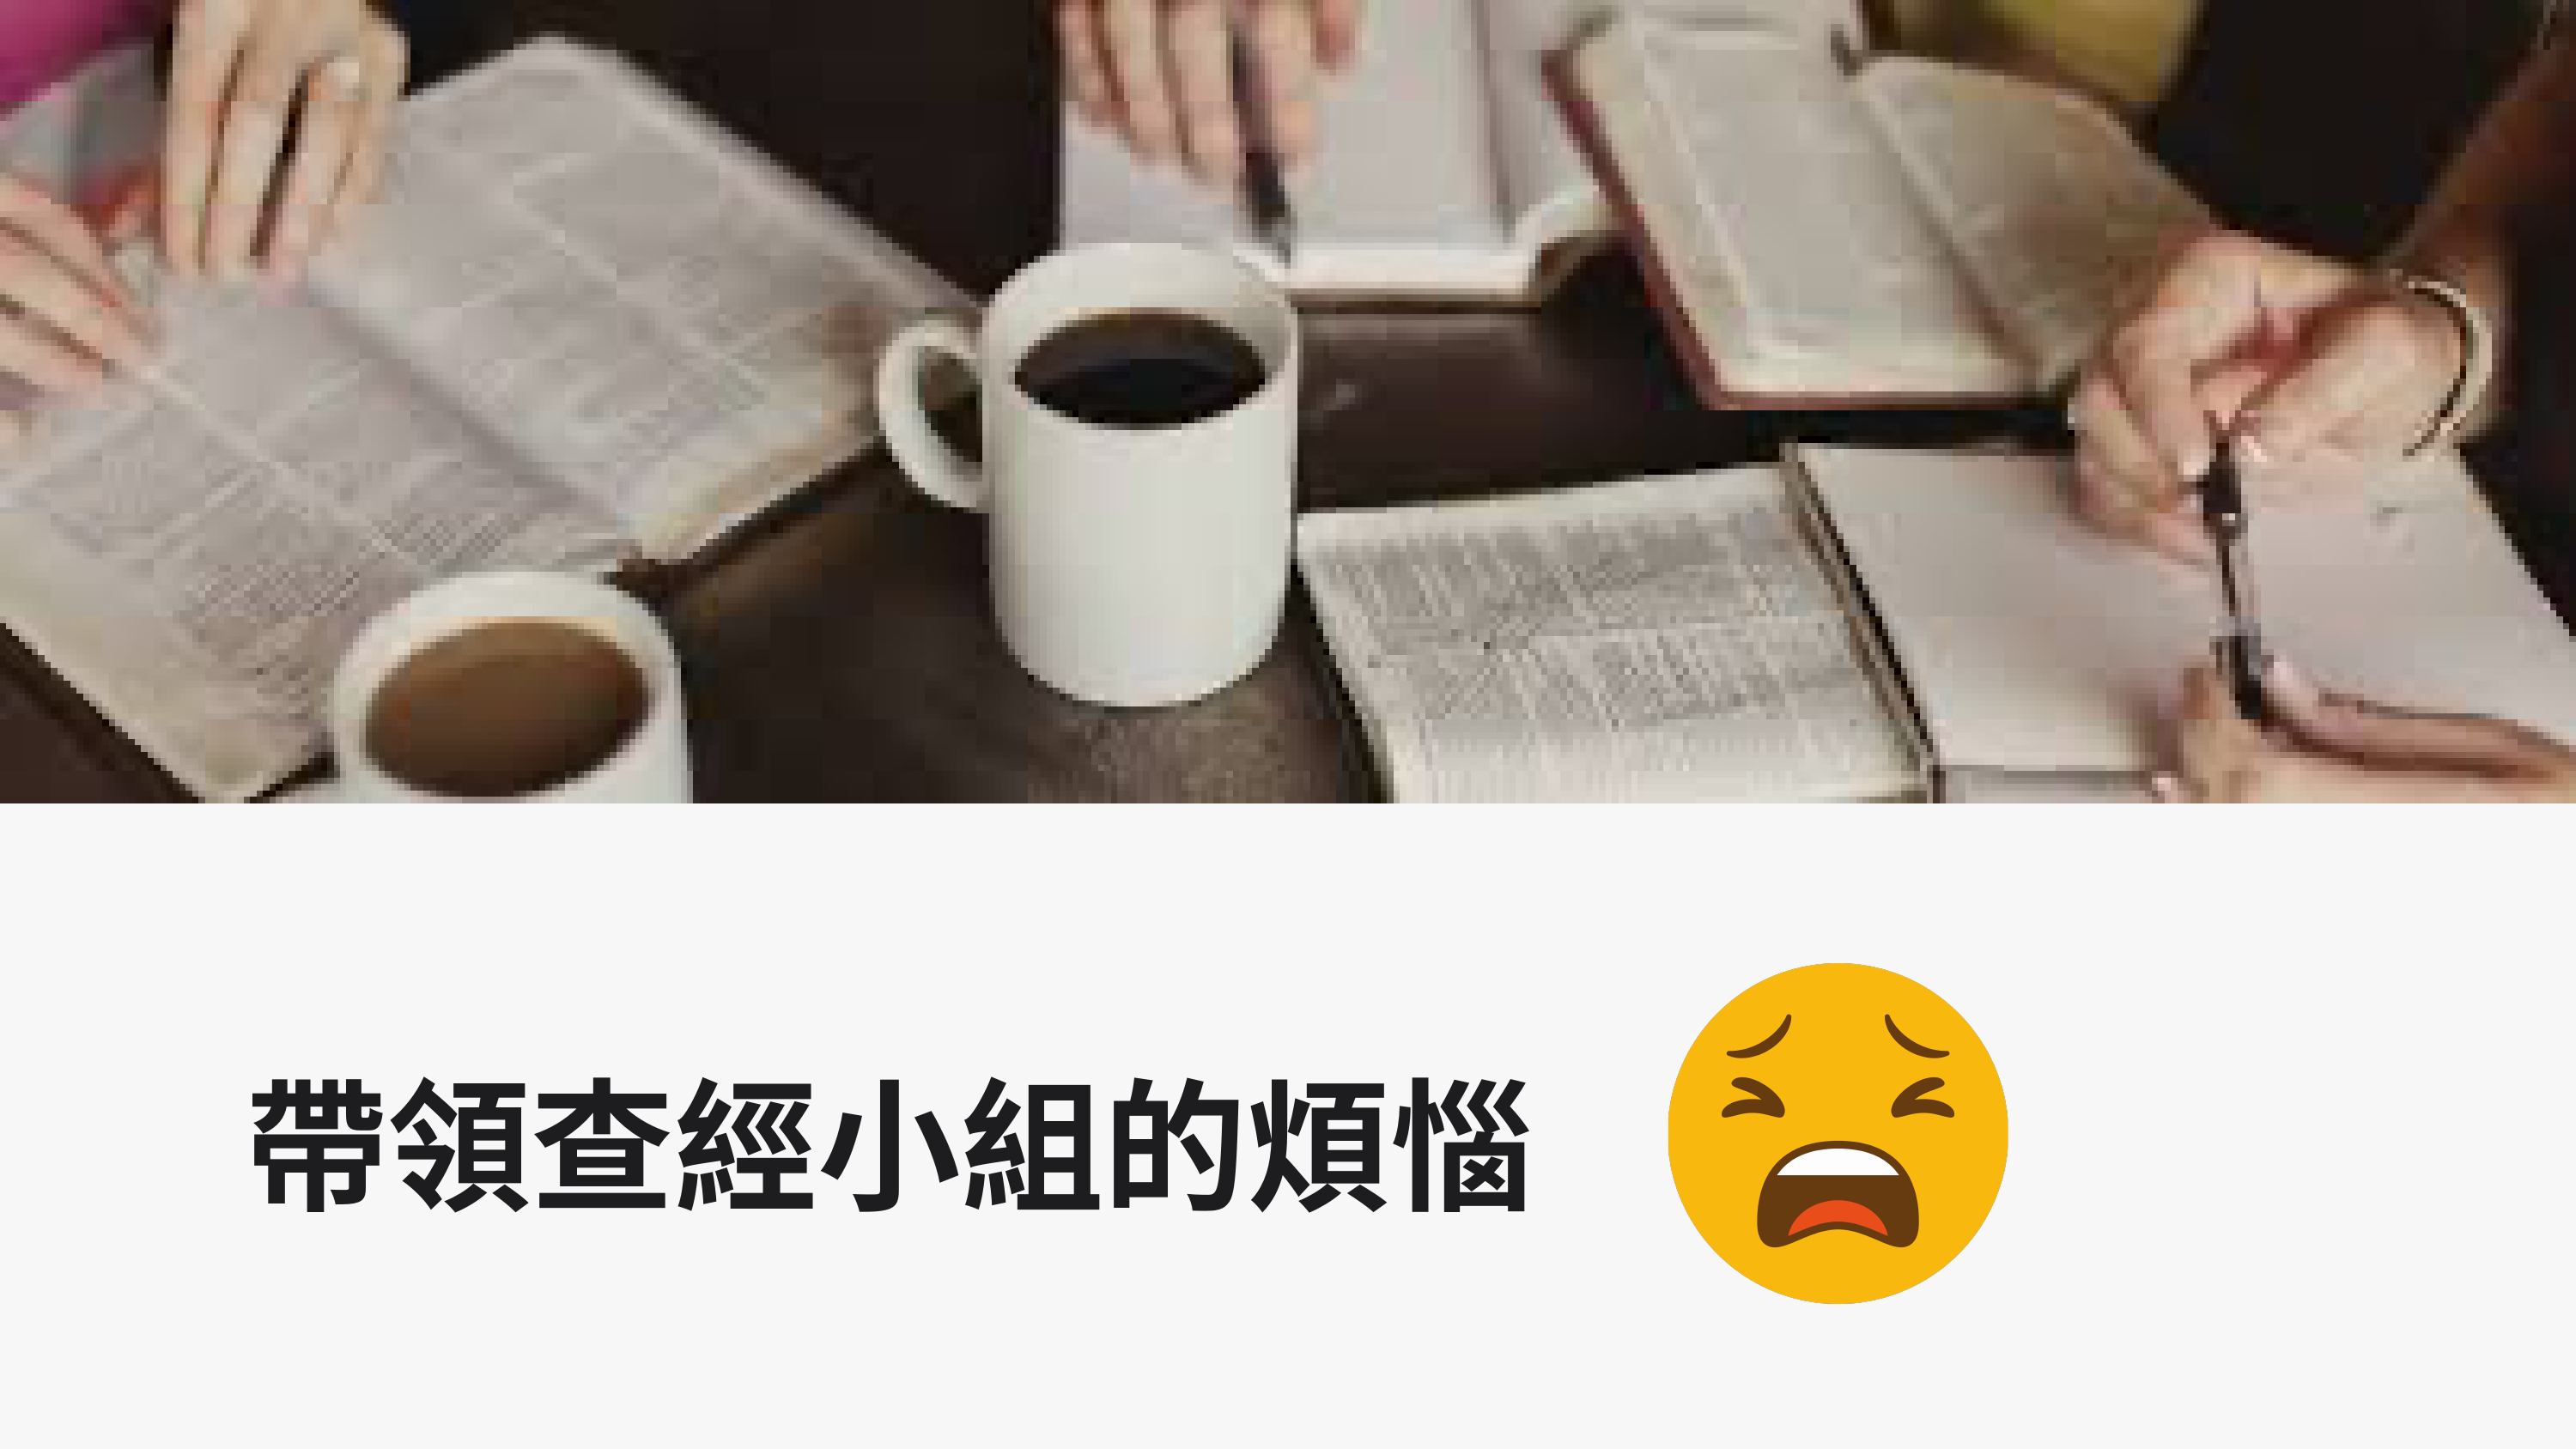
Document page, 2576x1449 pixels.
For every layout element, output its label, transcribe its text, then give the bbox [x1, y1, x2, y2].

text_box [0, 0, 2576, 803]
text_box 帶領查經小組的煩惱 [193, 1028, 1587, 1229]
text_box [1668, 963, 2008, 1304]
